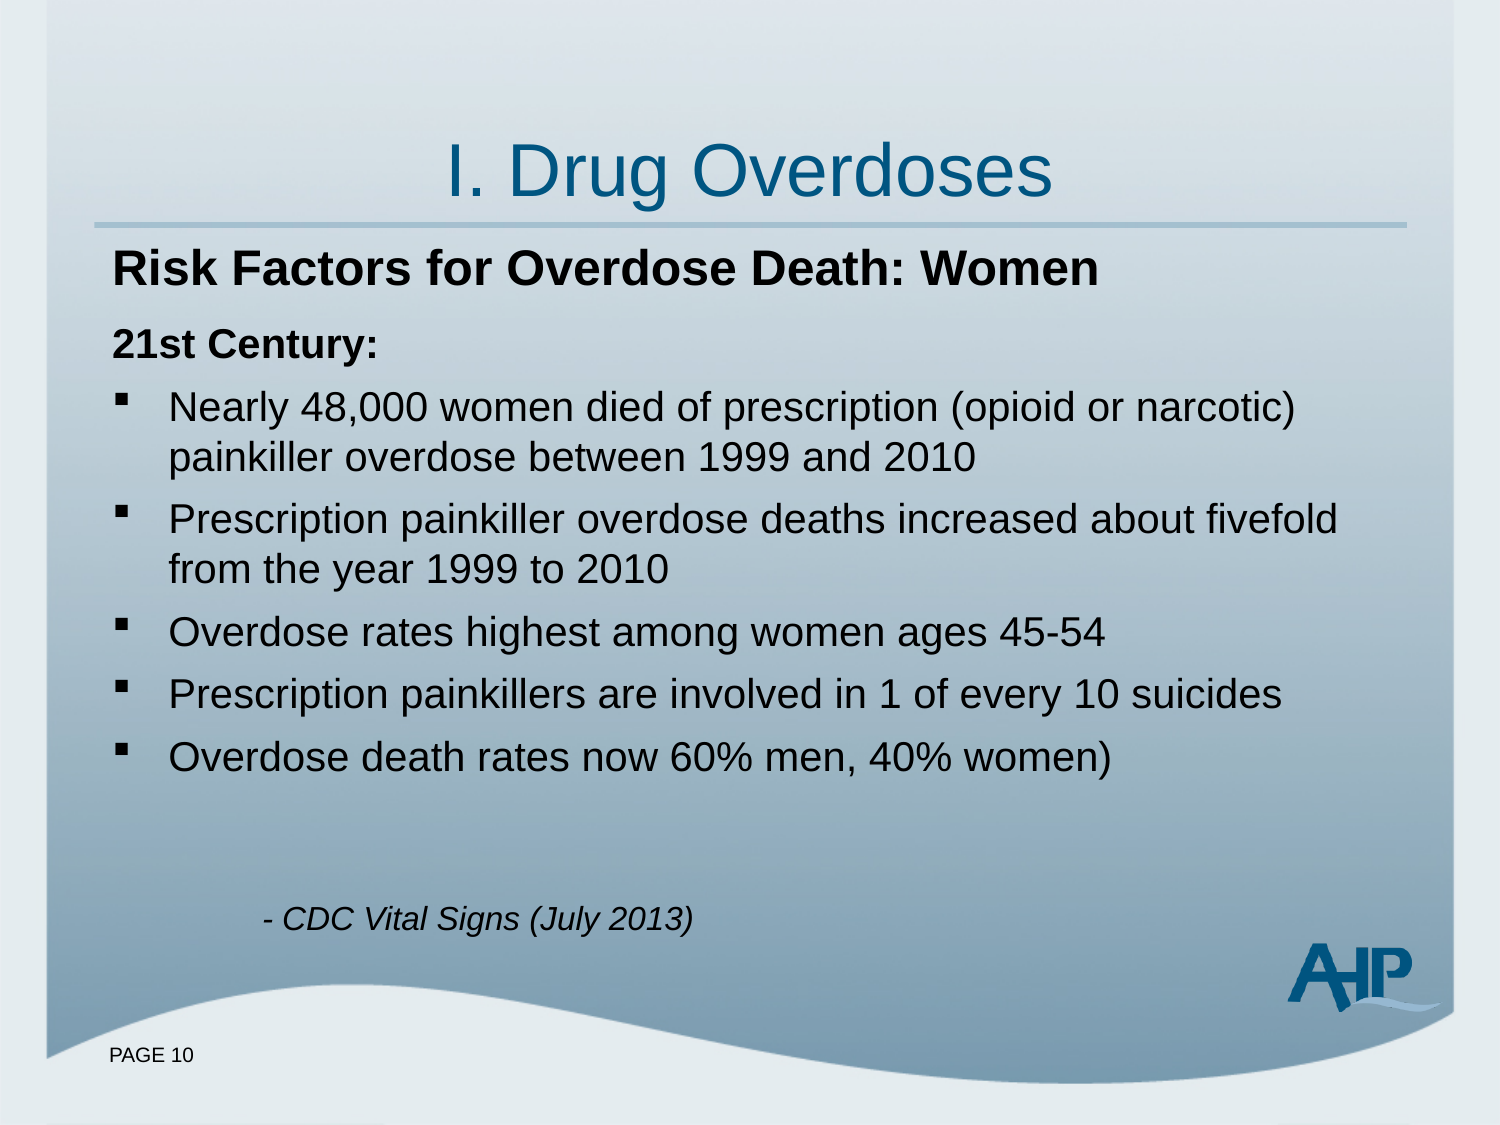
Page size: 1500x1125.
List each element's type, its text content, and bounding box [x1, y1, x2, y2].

picture [0, 0, 1500, 1125]
list Risk Factors for Overdose Death: Women 21st Century: Nearly 48,000 women died of prescription (opioid or narcotic) painkiller overdose between 1999 and 2010 Prescription painkiller overdose deaths increased about fivefold from the year 1999 to 2010 Overdose rates highest among women ages 45-54 Prescription painkillers are involved in 1 of every 10 suicides Overdose death rates now 60% men, 40% women) - CDC Vital Signs (July 2013) [112, 237, 1394, 980]
title I. Drug Overdoses [75, 13, 1425, 212]
